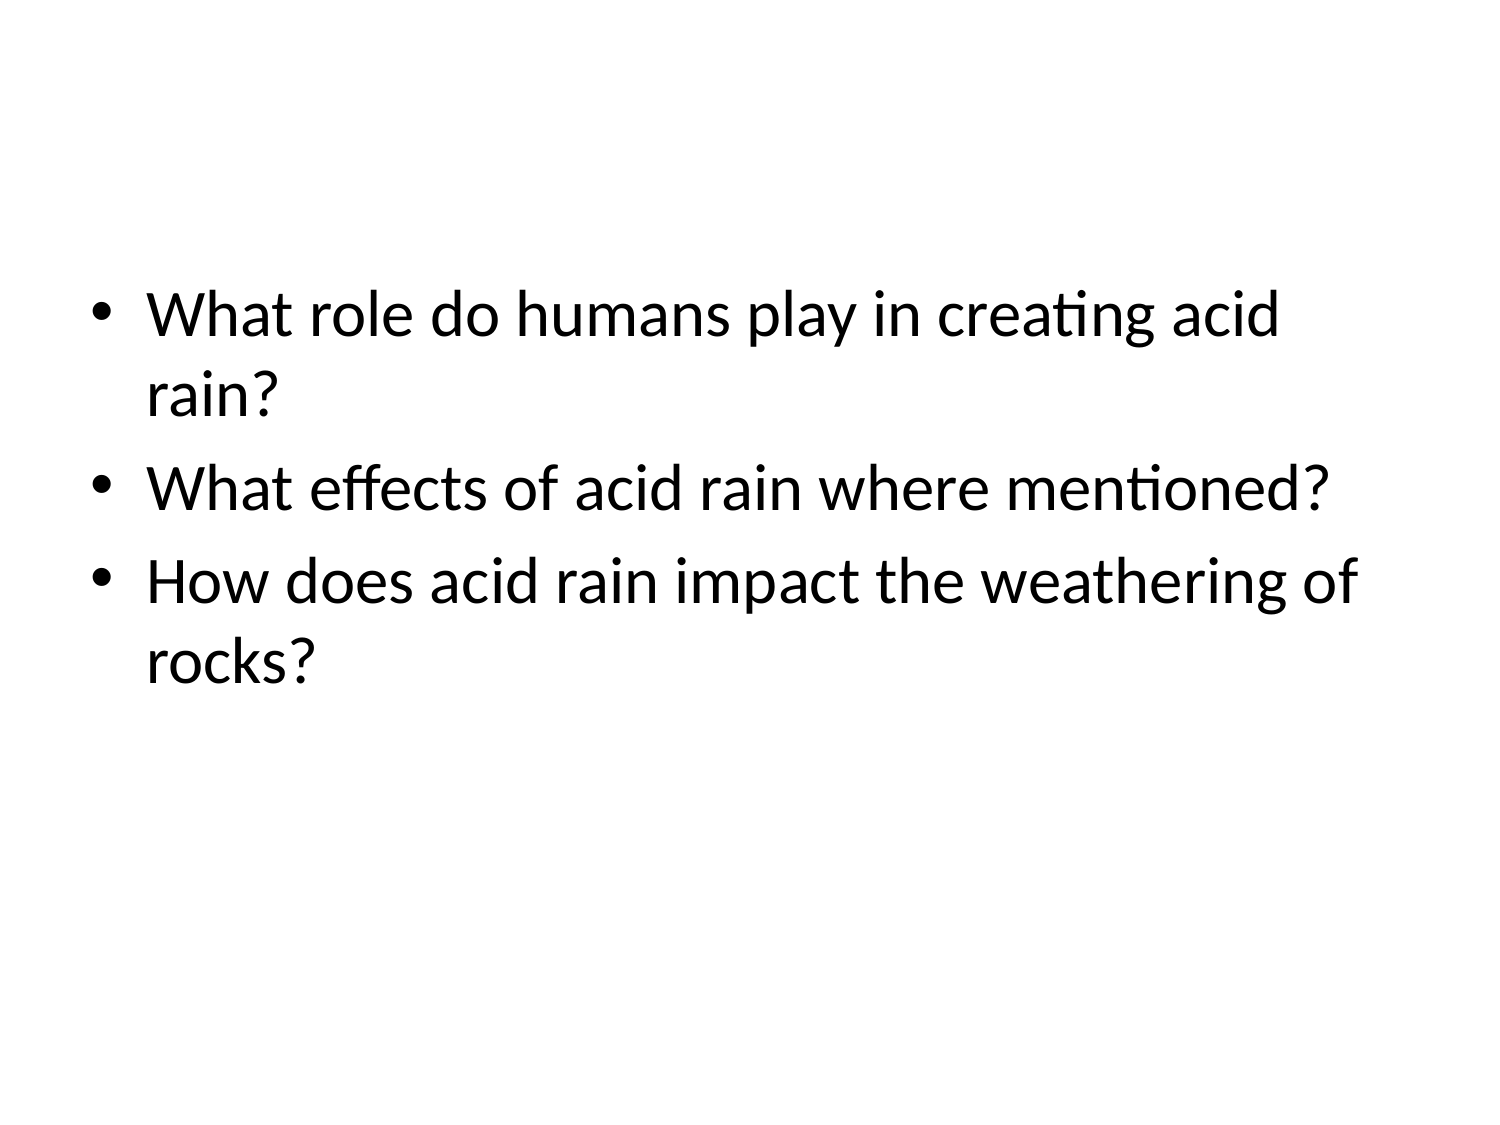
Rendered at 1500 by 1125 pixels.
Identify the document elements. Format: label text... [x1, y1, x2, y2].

list What role do humans play in creating acid rain? What effects of acid rain where mentioned? How does acid rain impact the weathering of rocks? [75, 262, 1425, 1005]
